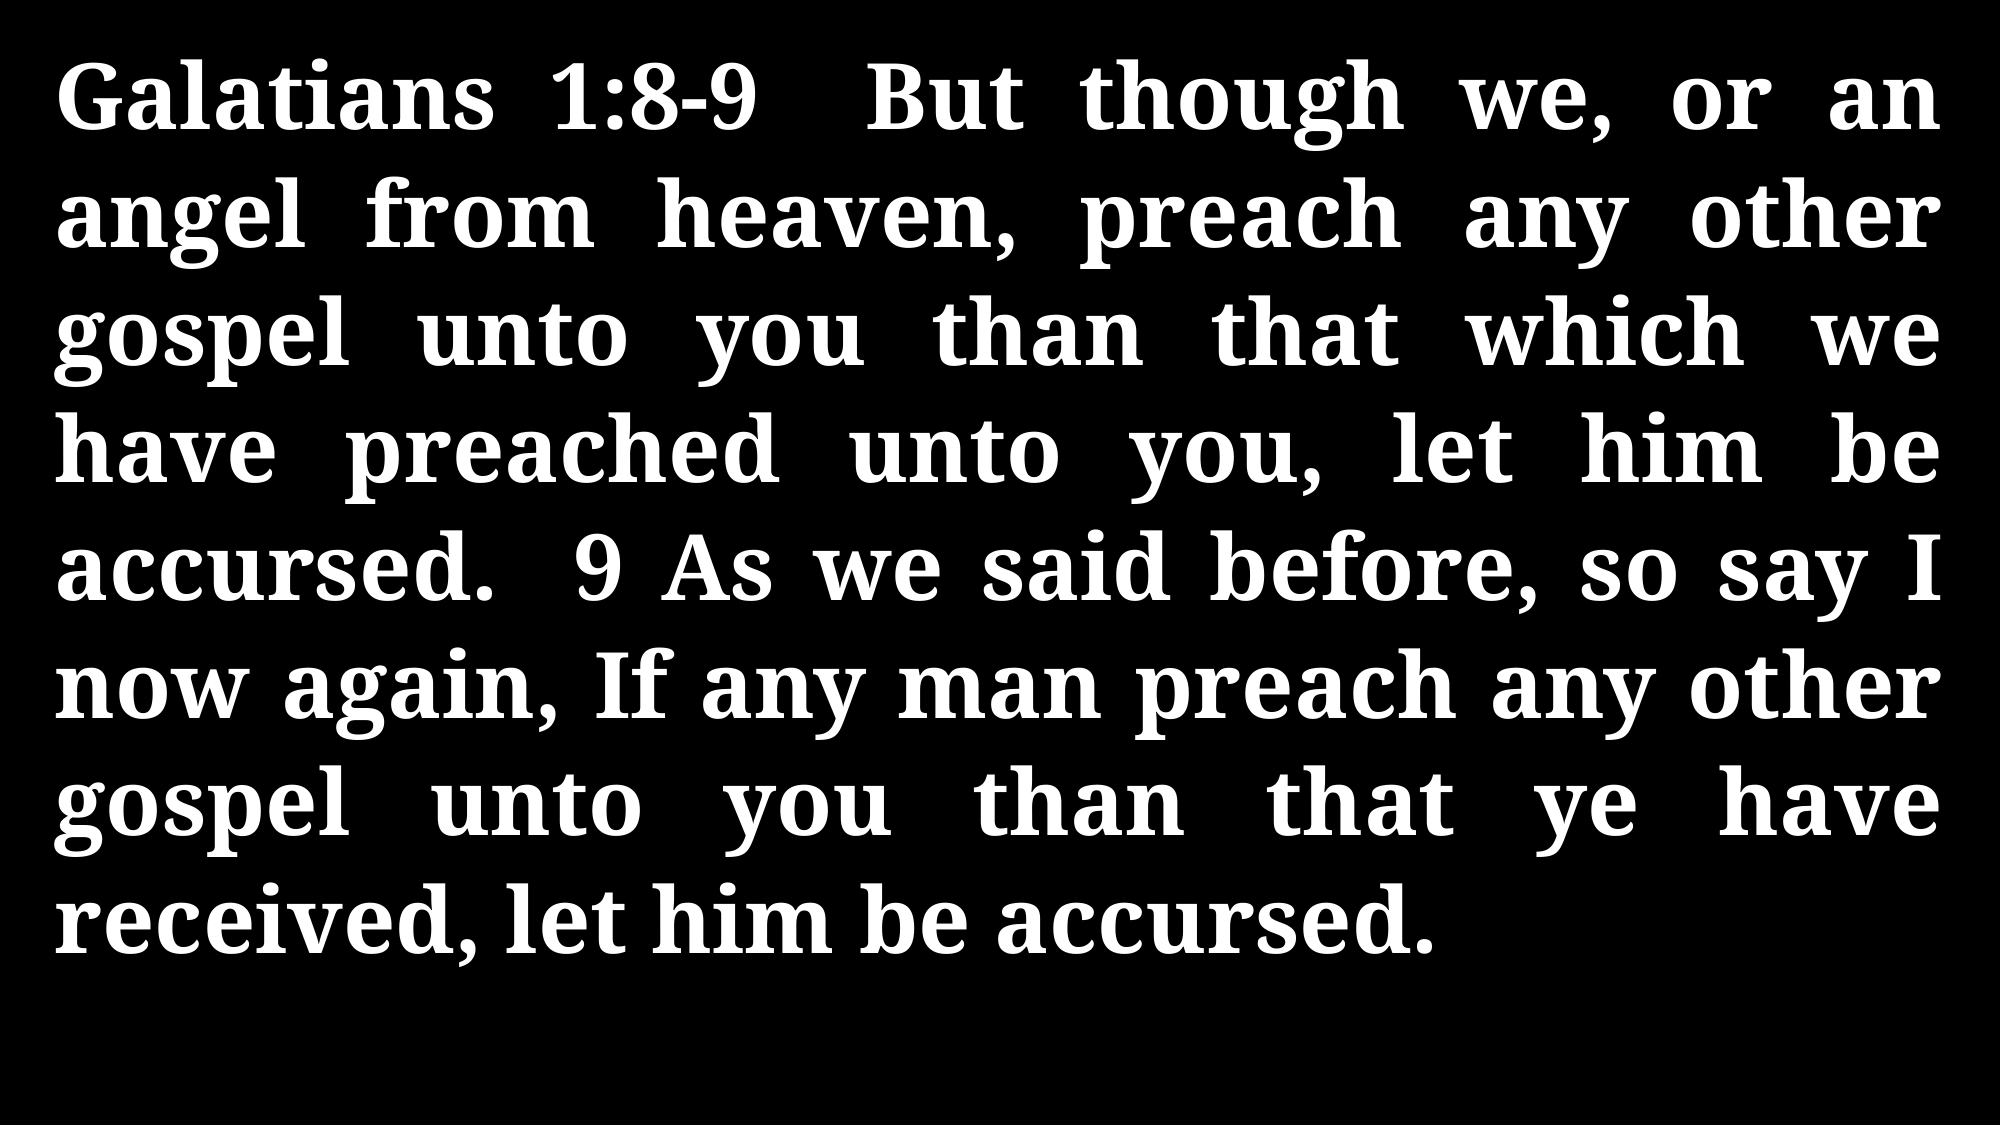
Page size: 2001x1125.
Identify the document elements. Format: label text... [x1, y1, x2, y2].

text_box Galatians 1:8-9 But though we, or an angel from heaven, preach any other gospel unto you than that which we have preached unto you, let him be accursed. 9 As we said before, so say I now again, If any man preach any other gospel unto you than that ye have received, let him be accursed. [39, 23, 1961, 980]
